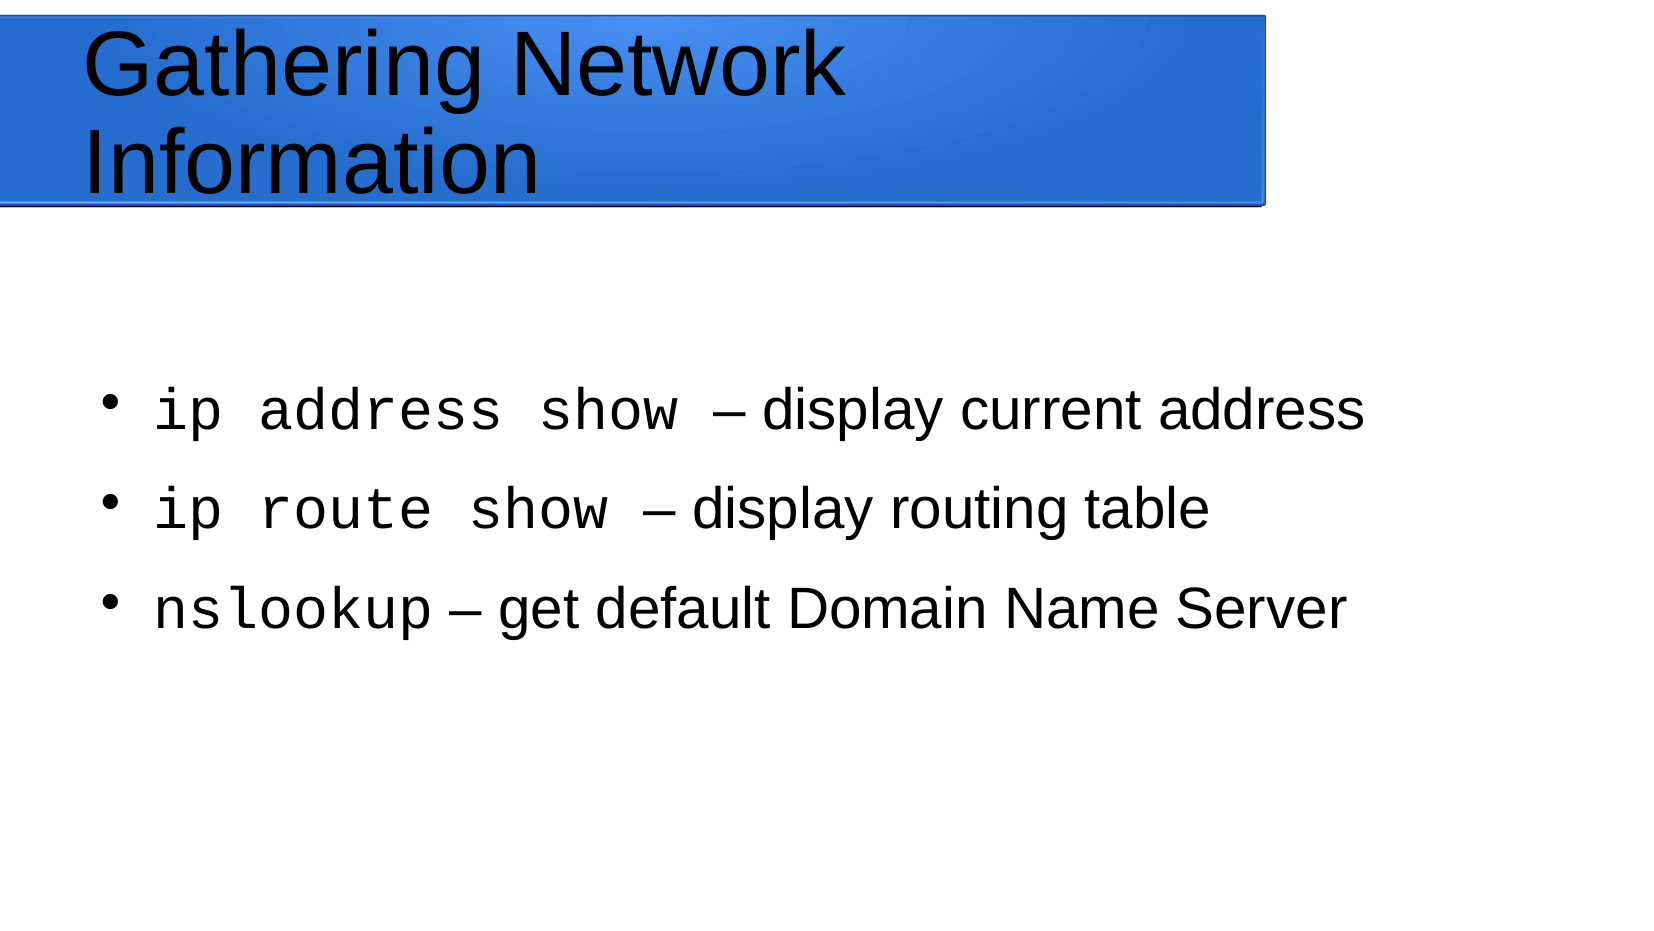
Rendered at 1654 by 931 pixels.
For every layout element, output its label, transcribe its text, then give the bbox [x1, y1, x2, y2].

title Gathering Network Information [82, 37, 1571, 193]
subtitle ip address show – display current address ip route show – display routing table nslookup – get default Domain Name Server [82, 271, 1571, 823]
picture [0, 13, 1269, 211]
